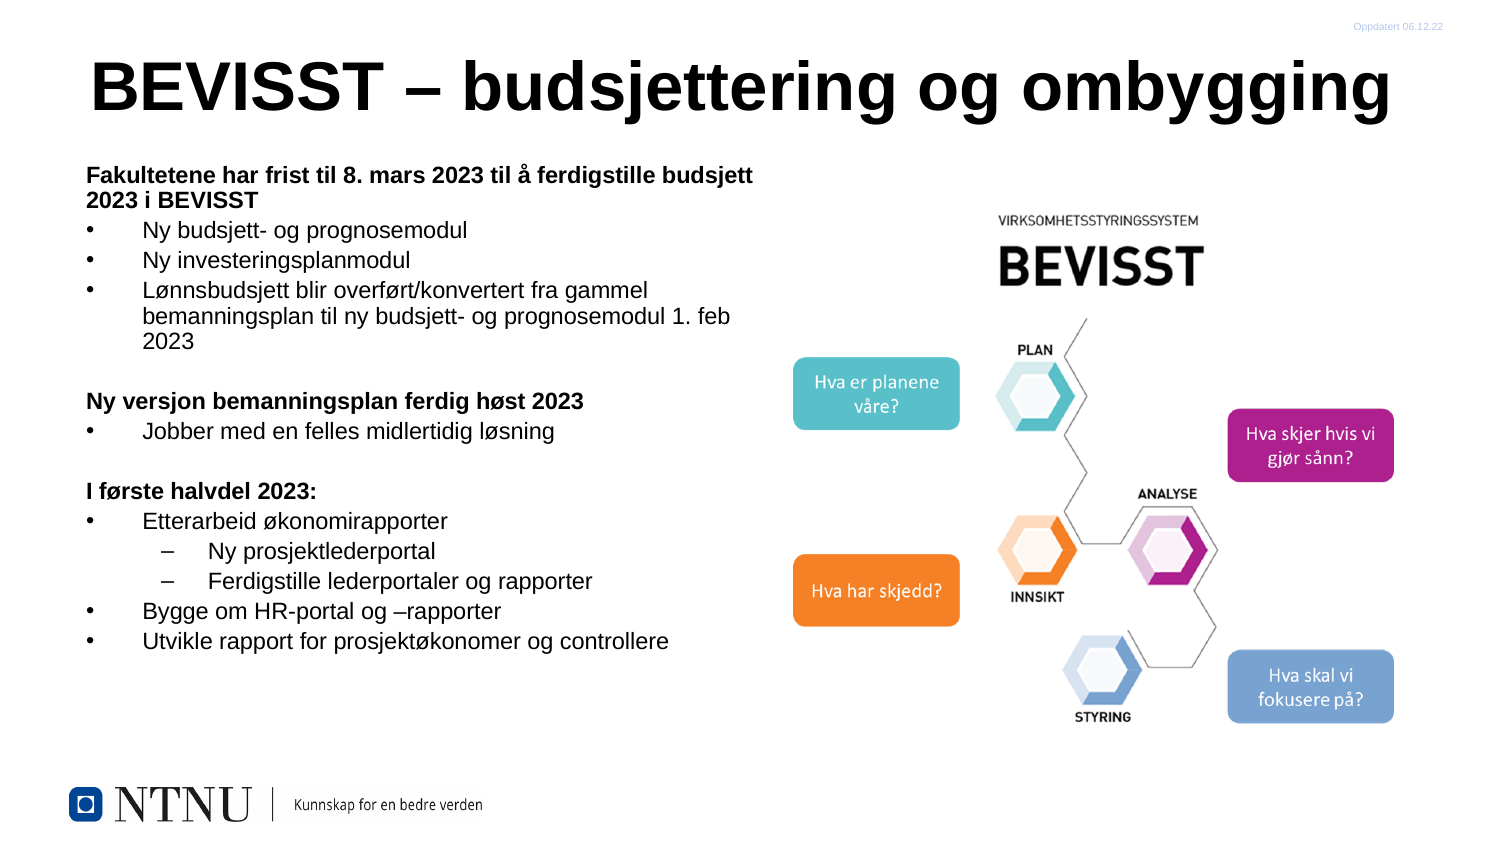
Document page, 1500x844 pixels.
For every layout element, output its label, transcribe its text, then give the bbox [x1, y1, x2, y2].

text_box Oppdatert 06.12.22 [1338, 12, 1482, 40]
picture [69, 787, 483, 822]
picture [793, 196, 1395, 754]
title BEVISST – budsjettering og ombygging [75, 33, 1425, 136]
list Fakultetene har frist til 8. mars 2023 til å ferdigstille budsjett 2023 i BEVISST Ny budsjett- og prognosemodul Ny investeringsplanmodul Lønnsbudsjett blir overført/konvertert fra gammel bemanningsplan til ny budsjett- og prognosemodul 1. feb 2023 Ny versjon bemanningsplan ferdig høst 2023 Jobber med en felles midlertidig løsning I første halvdel 2023: Etterarbeid økonomirapporter Ny prosjektlederportal Ferdigstille lederportaler og rapporter Bygge om HR-portal og –rapporter Utvikle rapport for prosjektøkonomer og controllere [75, 157, 784, 770]
